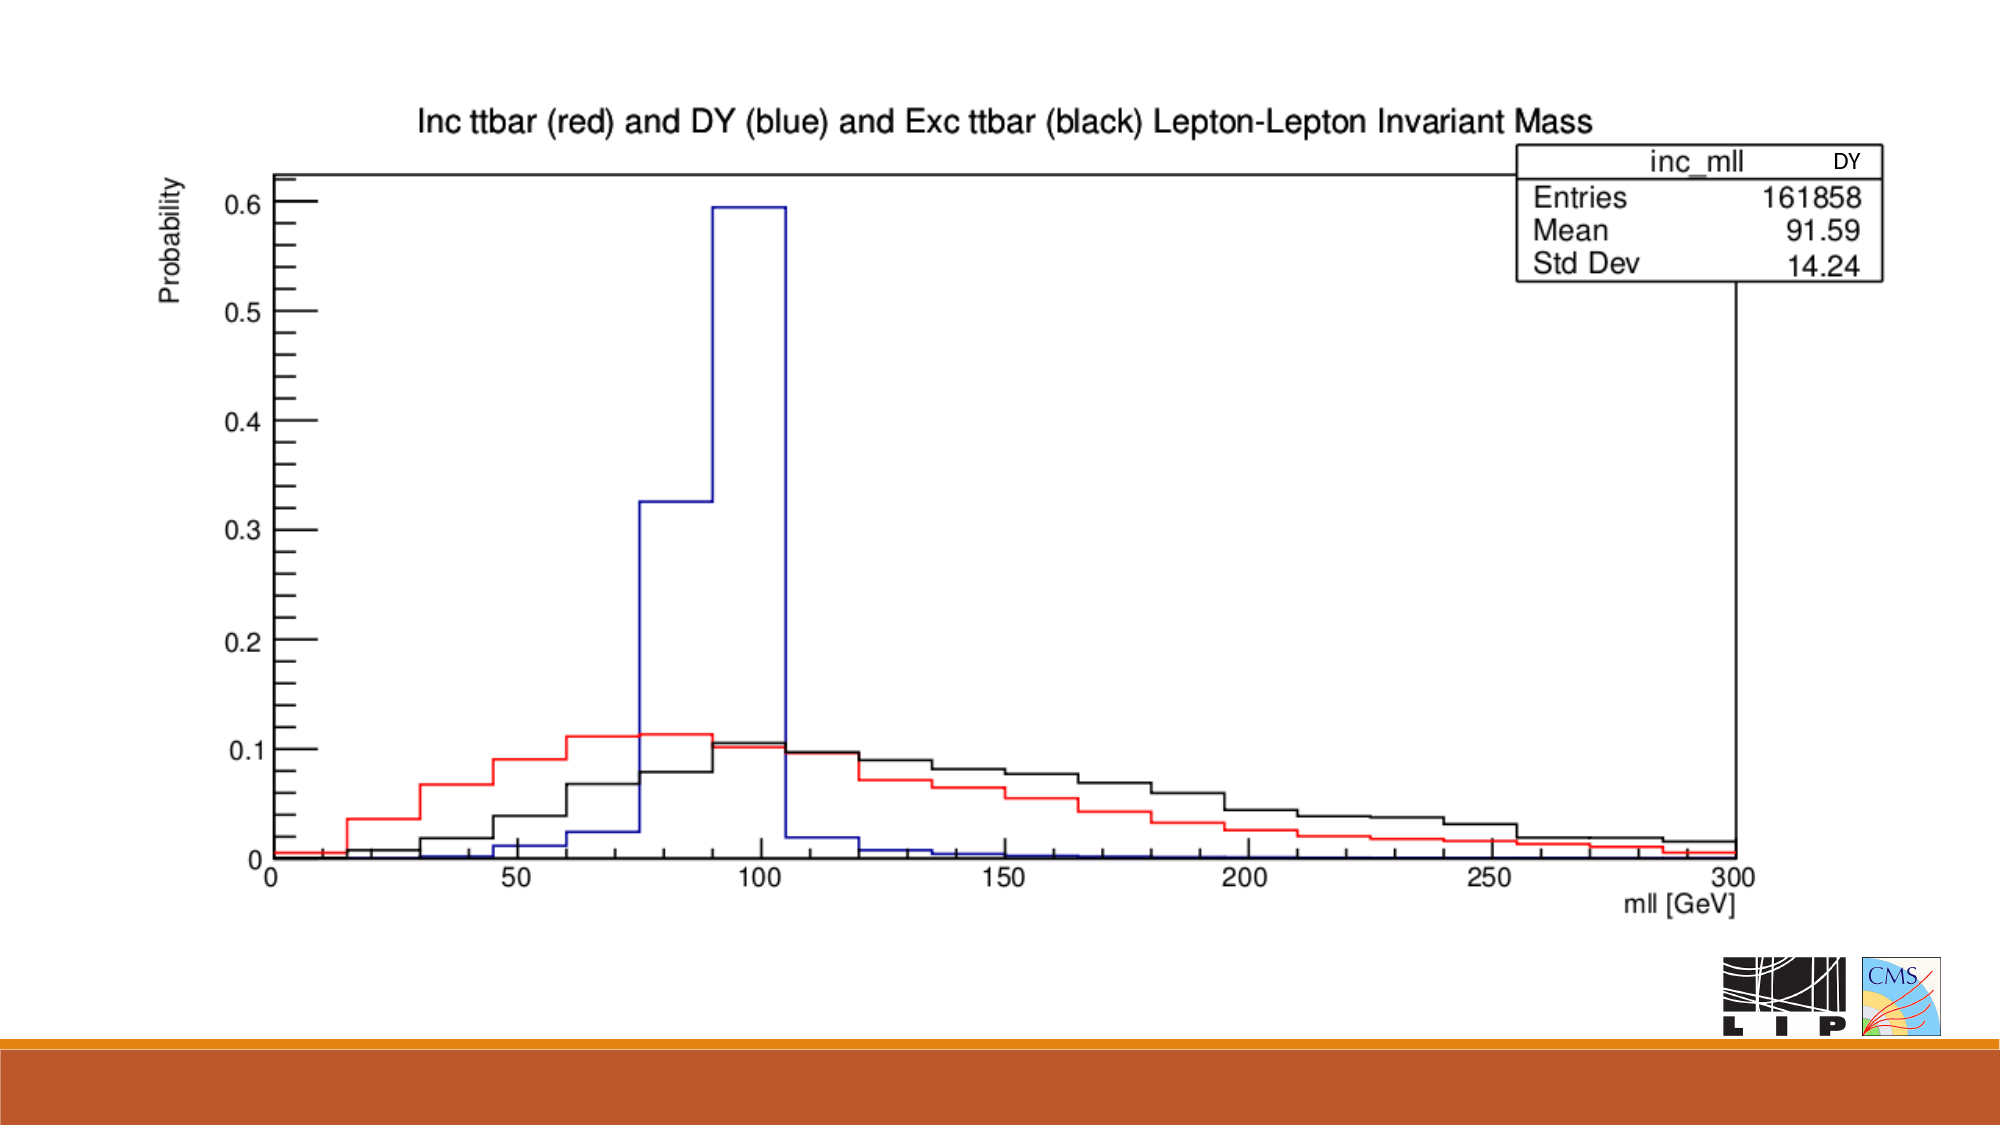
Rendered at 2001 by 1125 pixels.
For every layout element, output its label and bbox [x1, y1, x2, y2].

picture [100, 89, 1900, 947]
picture [1861, 956, 1942, 1036]
picture [1723, 956, 1847, 1036]
